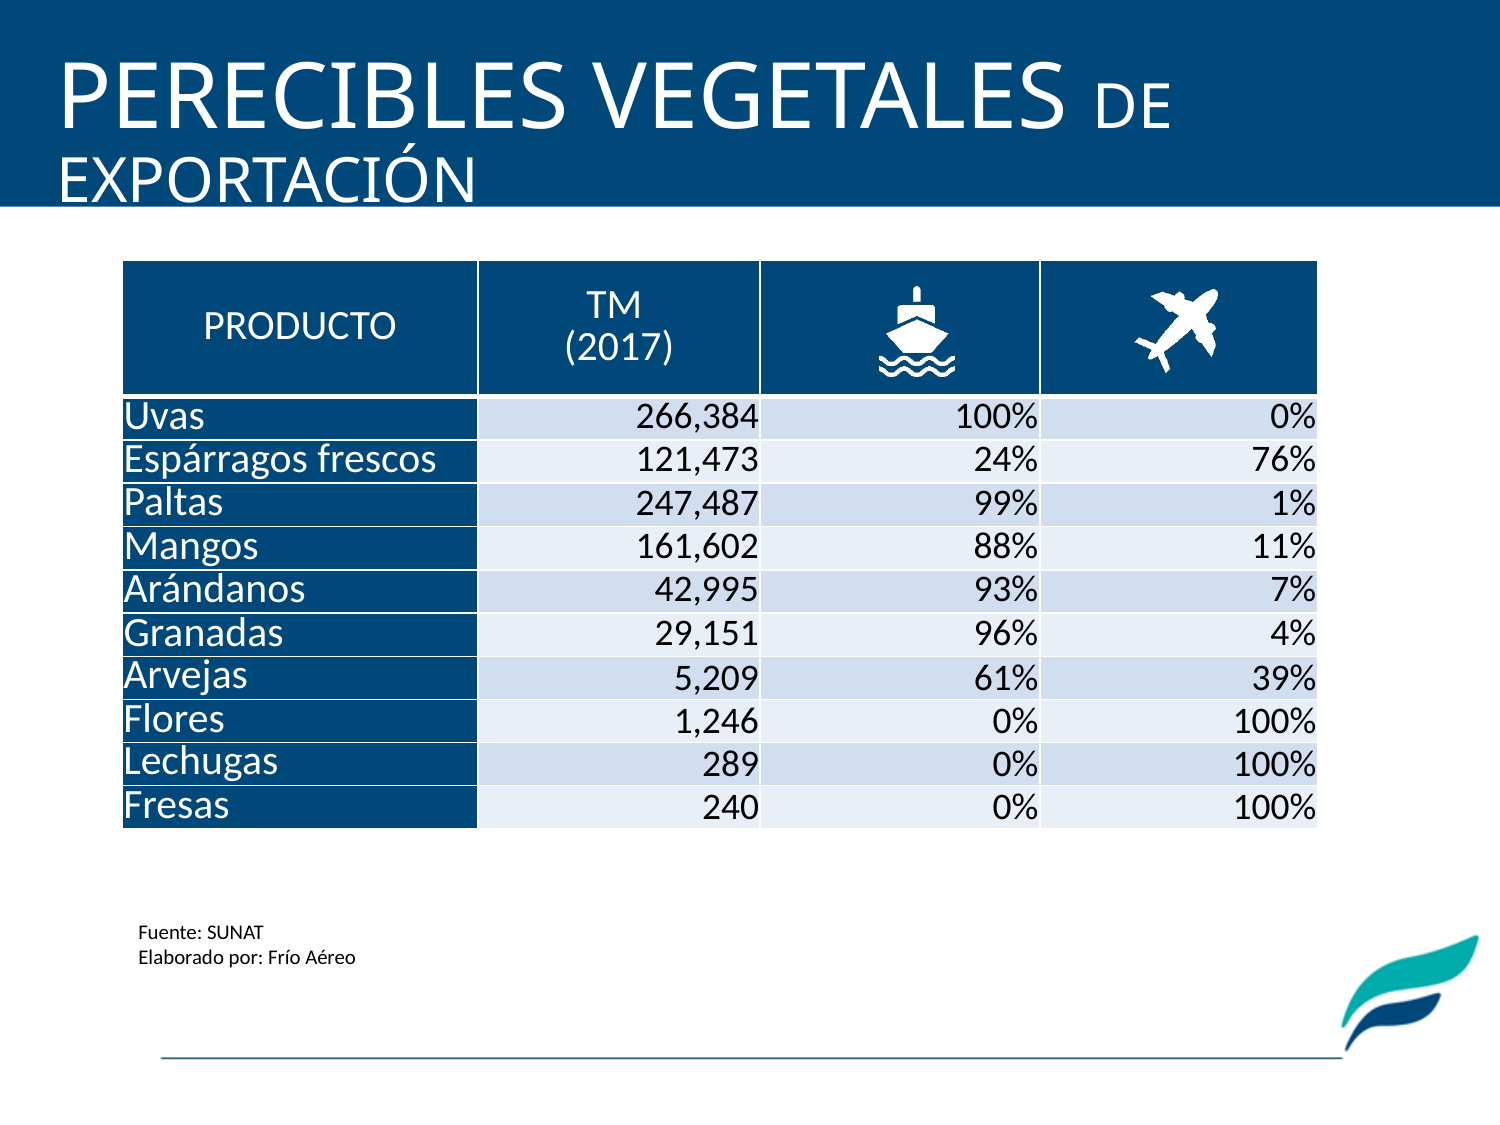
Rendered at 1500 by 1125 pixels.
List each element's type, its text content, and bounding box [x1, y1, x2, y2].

table_cell 1,246 [479, 700, 759, 742]
table_cell Uvas [123, 399, 477, 439]
table_cell Espárragos frescos [123, 441, 477, 482]
table_cell Paltas [123, 484, 477, 526]
table_cell 5,209 [479, 657, 759, 699]
table_header [761, 261, 1039, 394]
table_cell Arvejas [123, 657, 477, 699]
table_cell 96% [761, 614, 1039, 656]
table_header TM (2017) [479, 261, 759, 394]
table_header [1041, 261, 1317, 394]
table_cell 1% [1041, 484, 1317, 526]
table_cell 100% [761, 399, 1039, 439]
table_cell 0% [761, 700, 1039, 742]
table_cell 93% [761, 571, 1039, 612]
table_cell 247,487 [479, 484, 759, 526]
table_cell 289 [479, 743, 759, 785]
table_cell 29,151 [479, 614, 759, 656]
table_cell 76% [1041, 441, 1317, 482]
table_cell 7% [1041, 571, 1317, 612]
table_cell 100% [1041, 743, 1317, 785]
table_cell 161,602 [479, 527, 759, 569]
table_cell Fresas [123, 786, 477, 828]
table_cell 0% [761, 786, 1039, 828]
picture [0, 0, 1500, 1125]
title PERECIBLES VEGETALES DE EXPORTACIÓN [41, 59, 1484, 206]
table_cell 24% [761, 441, 1039, 482]
table_cell 240 [479, 786, 759, 828]
table_cell 100% [1041, 786, 1317, 828]
table_cell 99% [761, 484, 1039, 526]
table_cell Mangos [123, 527, 477, 569]
table_cell 100% [1041, 700, 1317, 742]
table_cell 4% [1041, 614, 1317, 656]
table_header PRODUCTO [123, 261, 477, 394]
table_cell Arándanos [123, 571, 477, 612]
table_cell 61% [761, 657, 1039, 699]
table_cell 0% [1041, 399, 1317, 439]
table_cell 11% [1041, 527, 1317, 569]
table_cell Granadas [123, 614, 477, 656]
table_cell 88% [761, 527, 1039, 569]
table_cell 0% [761, 743, 1039, 785]
table_cell 42,995 [479, 571, 759, 612]
table_cell 266,384 [479, 399, 759, 439]
table_cell Flores [123, 700, 477, 742]
text_box Fuente: SUNAT Elaborado por: Frío Aéreo [123, 911, 371, 976]
table_cell 39% [1041, 657, 1317, 699]
table_cell 121,473 [479, 441, 759, 482]
table_cell Lechugas [123, 743, 477, 785]
